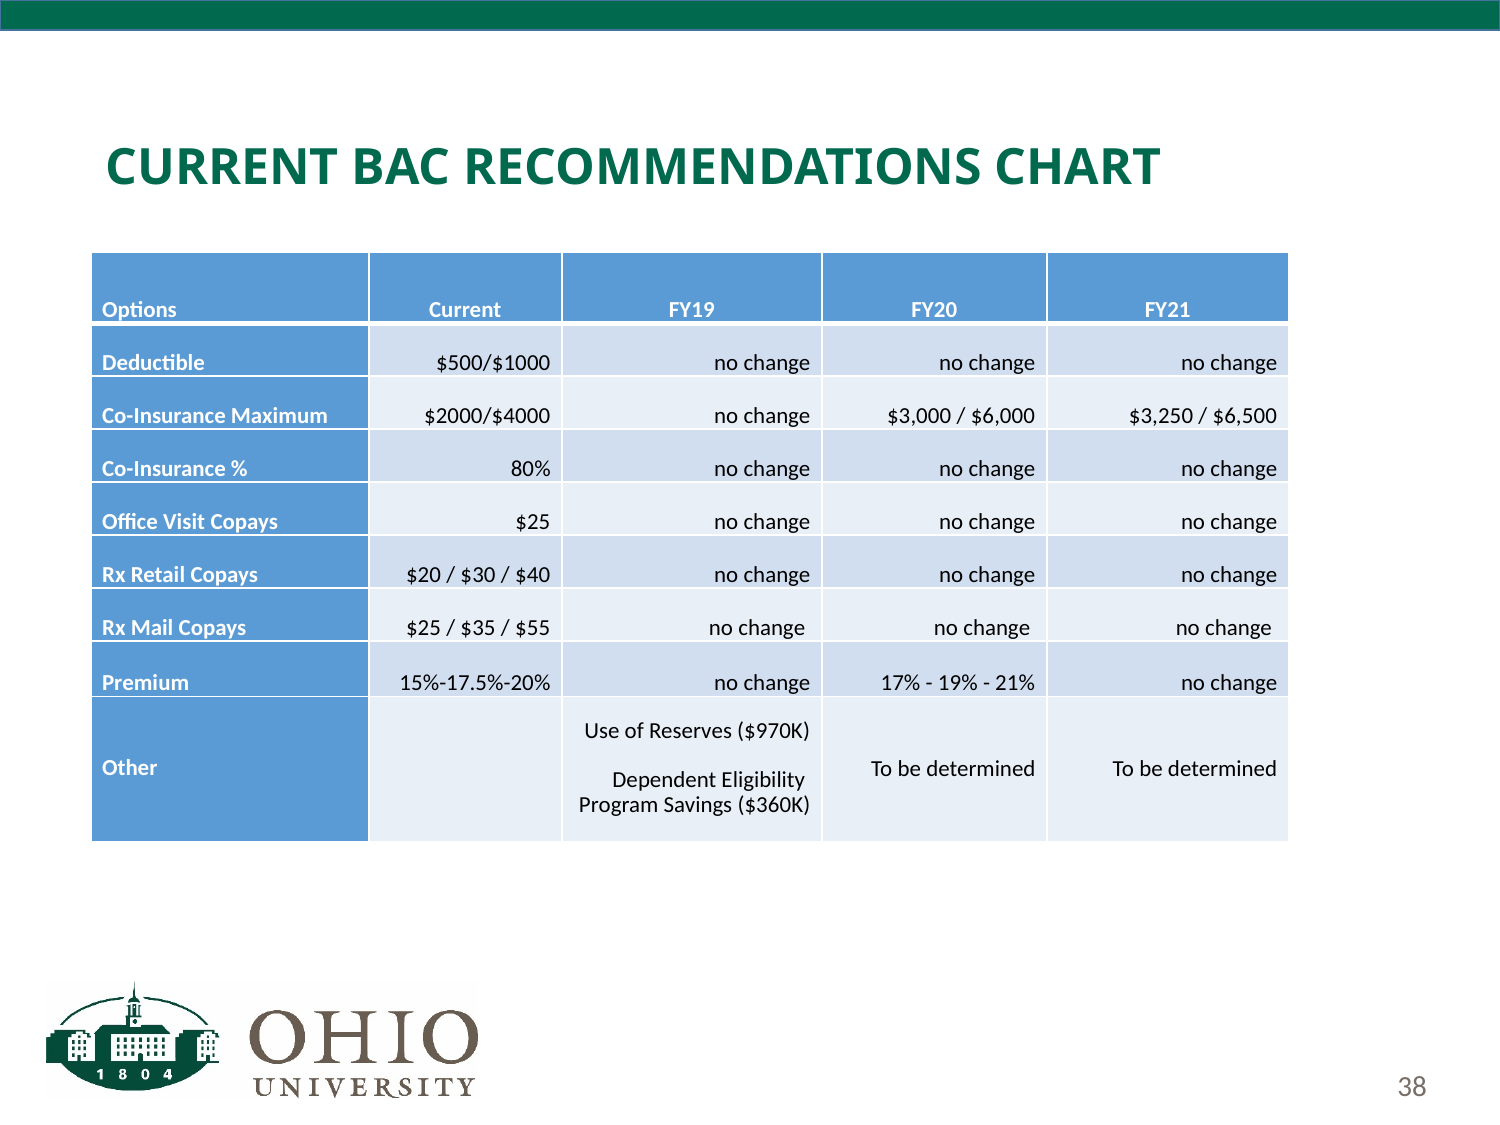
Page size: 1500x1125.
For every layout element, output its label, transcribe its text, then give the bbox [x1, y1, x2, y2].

table_cell Co-Insurance Maximum [92, 377, 368, 428]
table_header FY20 [823, 278, 1046, 321]
table_cell Office Visit Copays [92, 483, 368, 534]
table_cell To be determined [823, 697, 1046, 841]
table_cell Rx Retail Copays [92, 536, 368, 587]
table_header Options [92, 278, 368, 321]
table_cell no change [563, 326, 821, 375]
table_cell $3,000 / $6,000 [823, 377, 1046, 428]
table_cell no change [823, 430, 1046, 481]
table_cell $25 / $35 / $55 [370, 589, 561, 640]
table_cell [370, 697, 561, 841]
table_cell no change [823, 326, 1046, 375]
table_cell Other [92, 697, 368, 841]
table_cell To be determined [1048, 697, 1288, 841]
picture [46, 981, 478, 1099]
table_cell no change [823, 483, 1046, 534]
table_cell no change [1048, 642, 1288, 696]
title Current BAC Recommendations Chart [90, 59, 1385, 278]
table_cell $500/$1000 [370, 326, 561, 375]
table_cell no change [823, 589, 1046, 640]
table_cell no change [563, 483, 821, 534]
table_cell no change [563, 589, 821, 640]
table_cell Rx Mail Copays [92, 589, 368, 640]
table_cell Deductible [92, 326, 368, 375]
table_cell Premium [92, 642, 368, 696]
table_header FY19 [563, 278, 821, 321]
table_cell Co-Insurance % [92, 430, 368, 481]
table_cell no change [1048, 483, 1288, 534]
table_cell 80% [370, 430, 561, 481]
table_header Current [370, 278, 561, 321]
table_cell no change [563, 536, 821, 587]
table_cell 15%-17.5%-20% [370, 642, 561, 696]
table_cell no change [1048, 589, 1288, 640]
table_cell Use of Reserves ($970K) Dependent Eligibility Program Savings ($360K) [563, 697, 821, 841]
table_cell no change [1048, 326, 1288, 375]
table_cell no change [563, 430, 821, 481]
table_cell $20 / $30 / $40 [370, 536, 561, 587]
table_cell $25 [370, 483, 561, 534]
table_cell no change [563, 377, 821, 428]
table_cell no change [823, 536, 1046, 587]
table_cell no change [1048, 536, 1288, 587]
table_cell 17% - 19% - 21% [823, 642, 1046, 696]
table_header FY21 [1048, 278, 1288, 321]
table_cell $2000/$4000 [370, 377, 561, 428]
table_cell $3,250 / $6,500 [1048, 377, 1288, 428]
table_cell no change [1048, 430, 1288, 481]
table_cell no change [563, 642, 821, 696]
